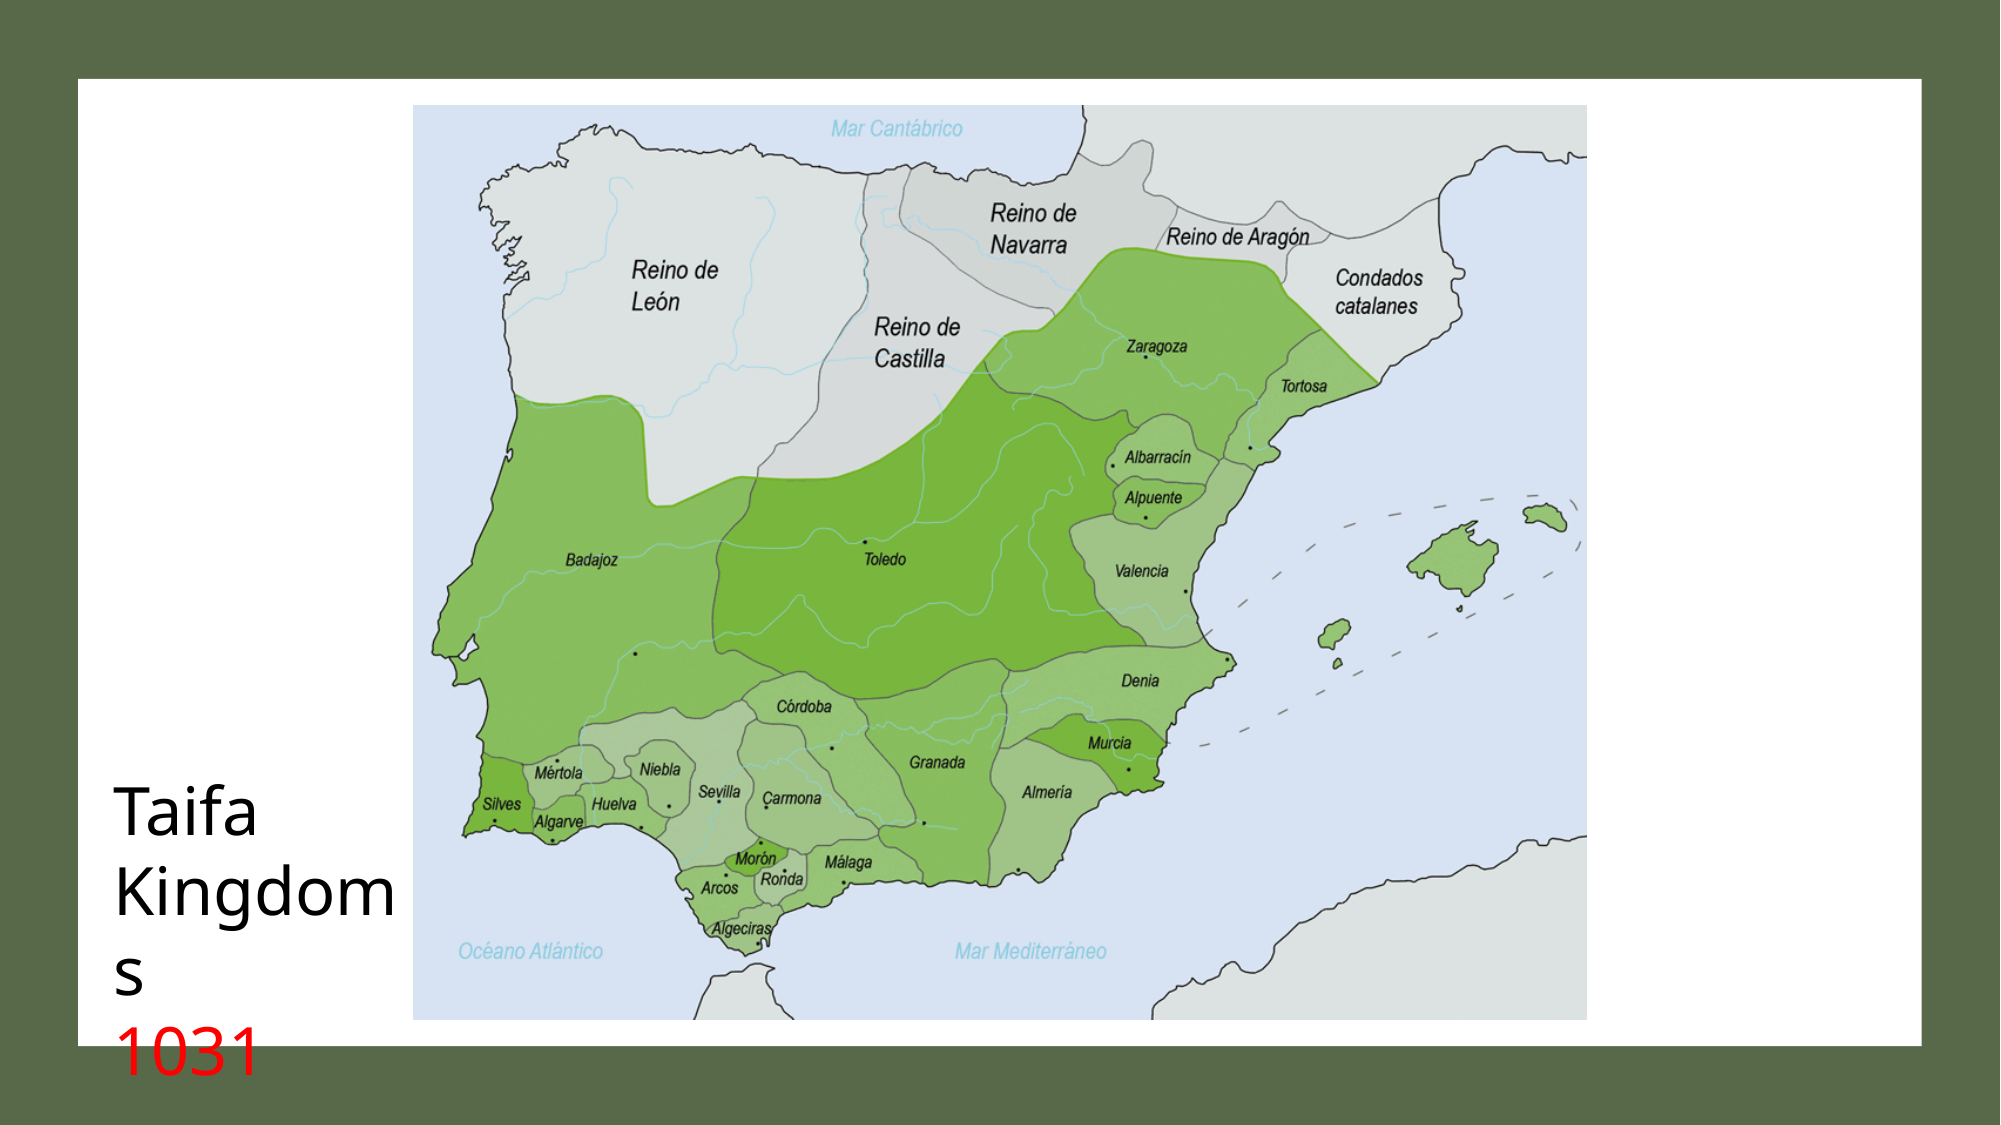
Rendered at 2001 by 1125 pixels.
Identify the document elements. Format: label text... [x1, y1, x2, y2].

text_box Taifa Kingdoms 1031 [98, 761, 414, 1097]
picture [413, 105, 1587, 1020]
text_box [0, 0, 2000, 1125]
text_box [77, 78, 1923, 1047]
